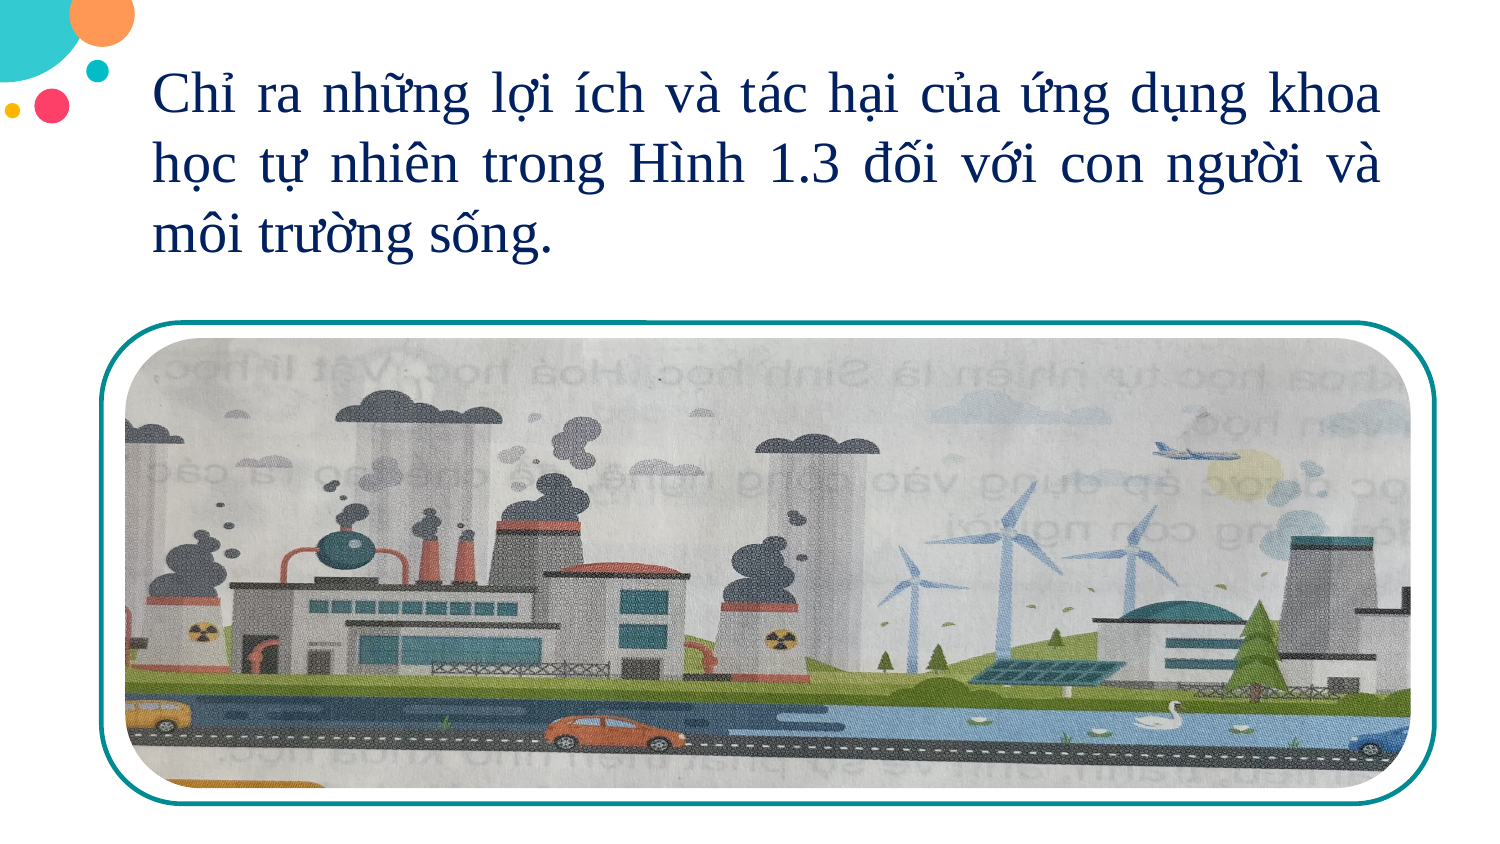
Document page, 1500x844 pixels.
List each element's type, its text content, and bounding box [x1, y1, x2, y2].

text_box [99, 320, 1437, 806]
text_box Chỉ ra những lợi ích và tác hại của ứng dụng khoa học tự nhiên trong Hình 1.3 đối với con người và môi trường sống. [138, 46, 1398, 272]
text_box [123, 336, 1413, 791]
